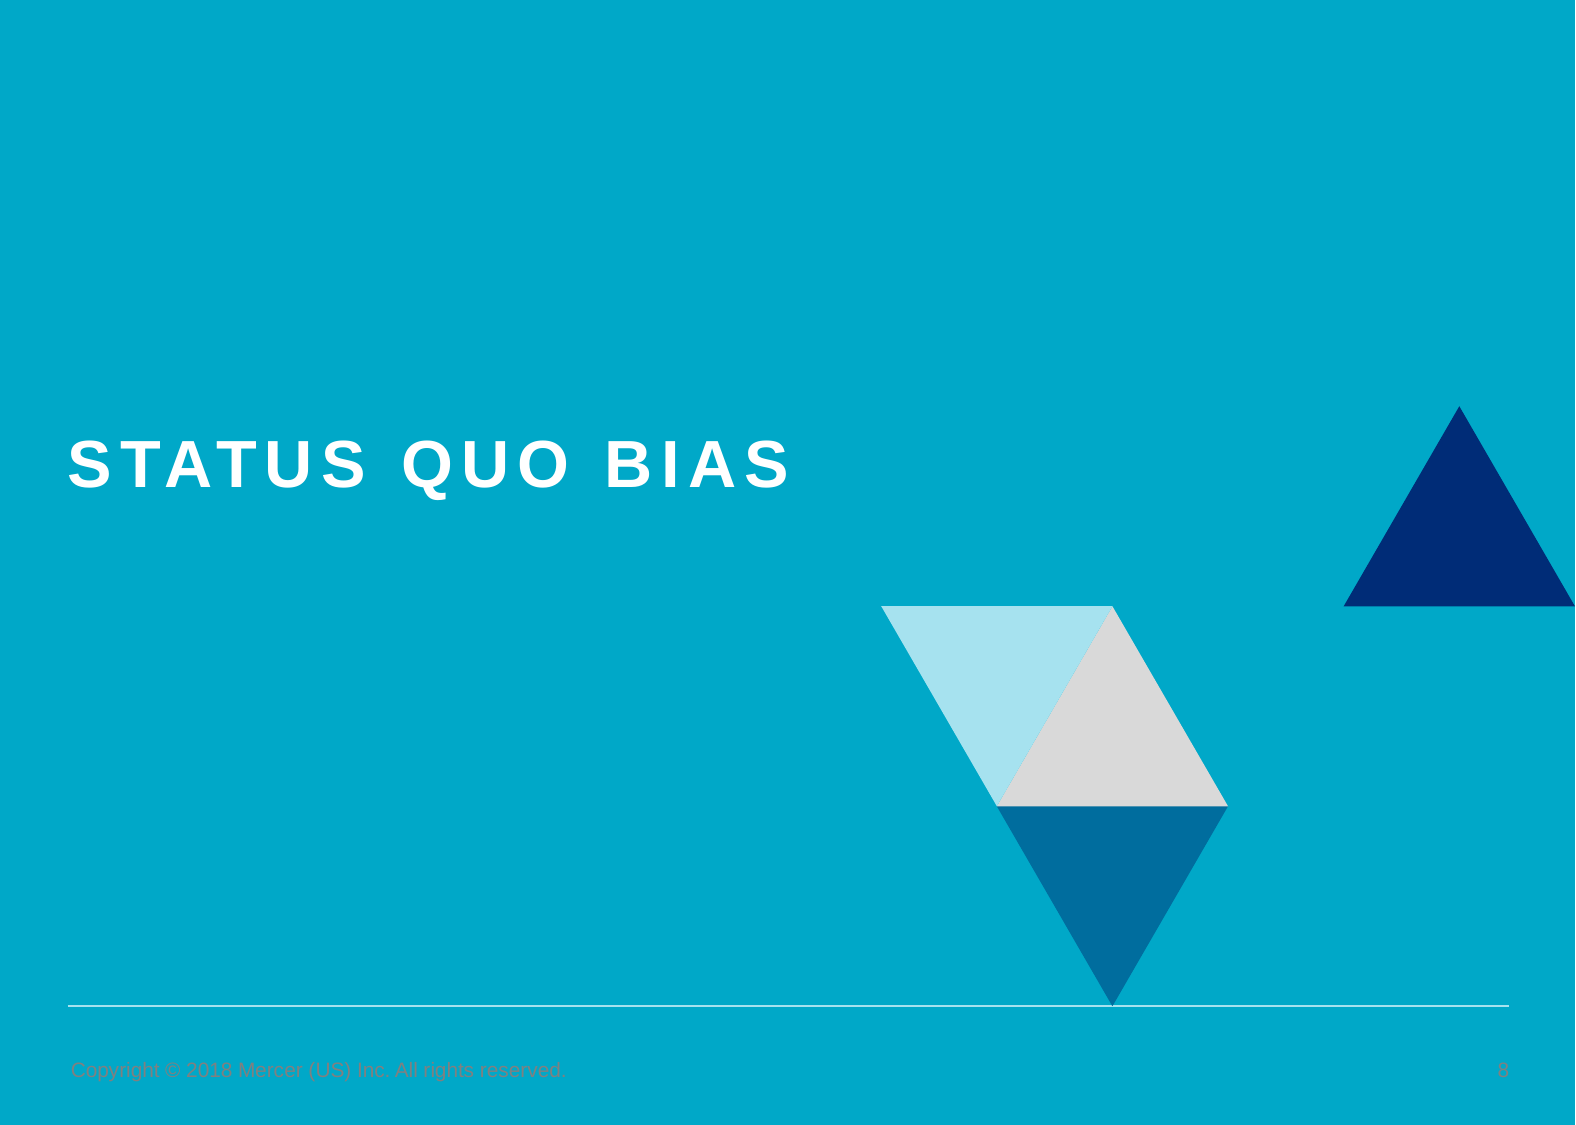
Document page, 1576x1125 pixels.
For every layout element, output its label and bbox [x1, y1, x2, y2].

text_box [0, 0, 1576, 1007]
